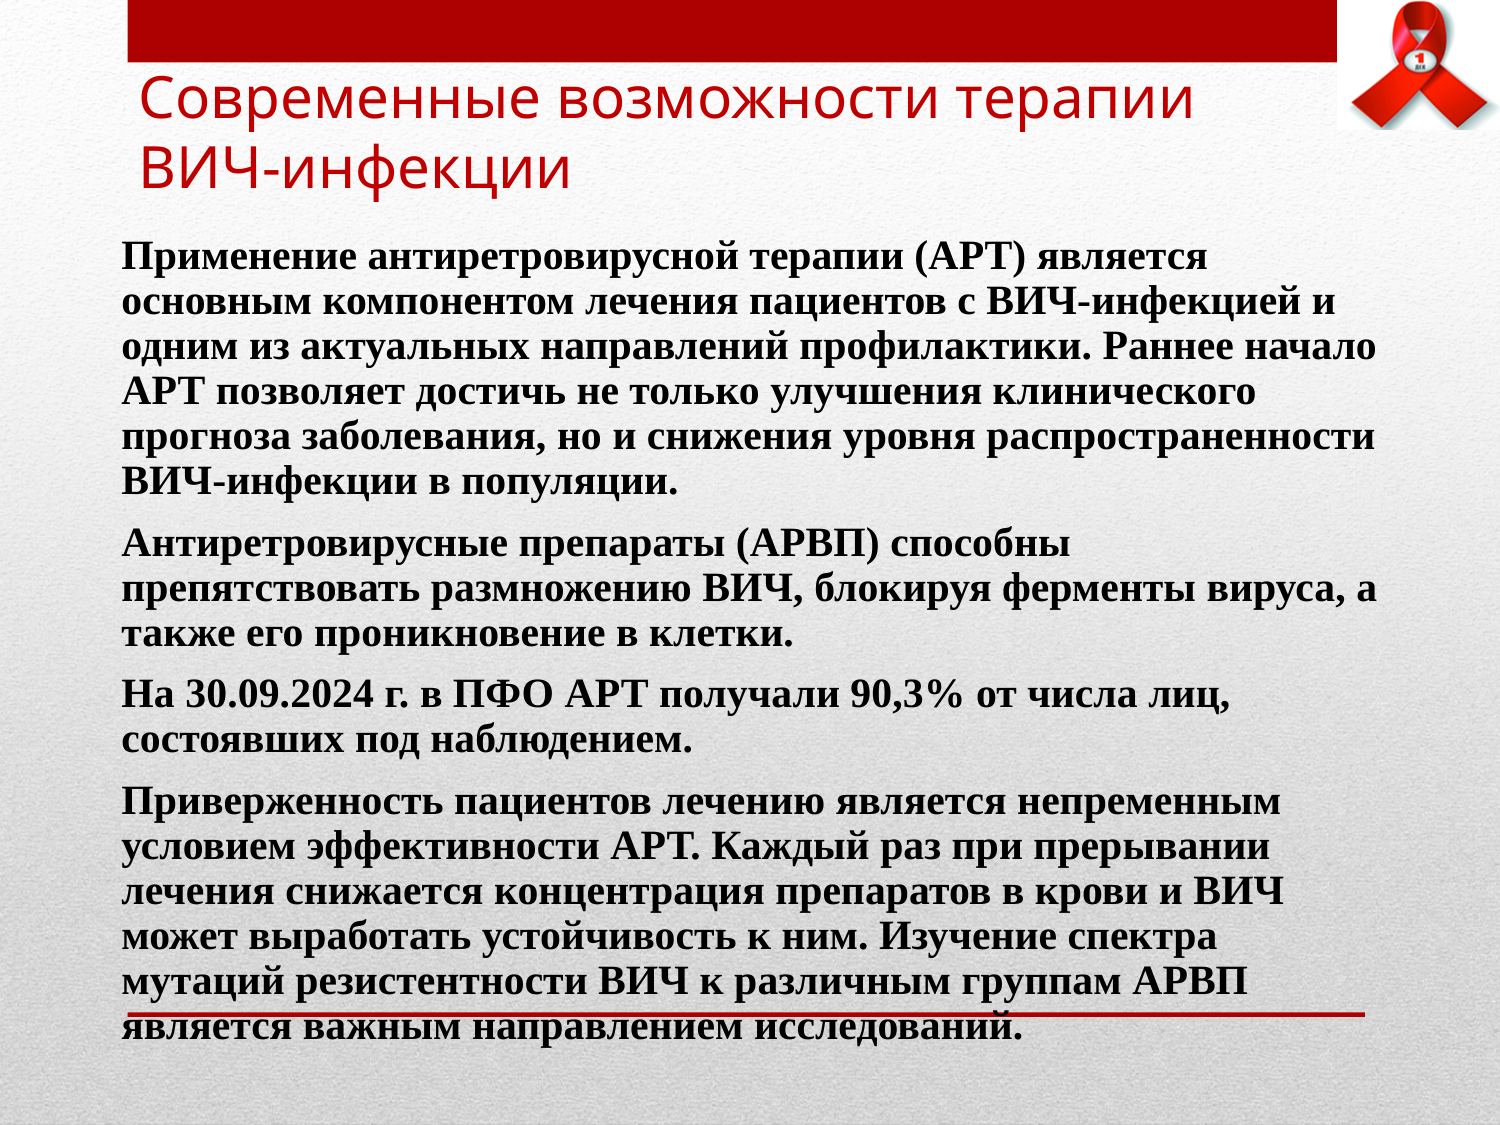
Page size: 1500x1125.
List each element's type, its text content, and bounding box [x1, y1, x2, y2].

picture [1336, 0, 1500, 131]
title Современные возможности терапии ВИЧ-инфекции [123, 30, 1284, 209]
text_box Применение антиретровирусной терапии (АРТ) является основным компонентом лечения пациентов с ВИЧ-инфекцией и одним из актуальных направлений профилактики. Раннее начало АРТ позволяет достичь не только улучшения клинического прогноза заболевания, но и снижения уровня распространенности ВИЧ-инфекции в популяции. Антиретровирусные препараты (АРВП) способны препятствовать размножению ВИЧ, блокируя ферменты вируса, а также его проникновение в клетки. На 30.09.2024 г. в ПФО АРТ получали 90,3% от числа лиц, состоявших под наблюдением. Приверженность пациентов лечению является непременным условием эффективности АРТ. Каждый раз при прерывании лечения снижается концентрация препаратов в крови и ВИЧ может выработать устойчивость к ним. Изучение спектра мутаций резистентности ВИЧ к различным группам АРВП является важным направлением исследований. [106, 226, 1394, 1101]
